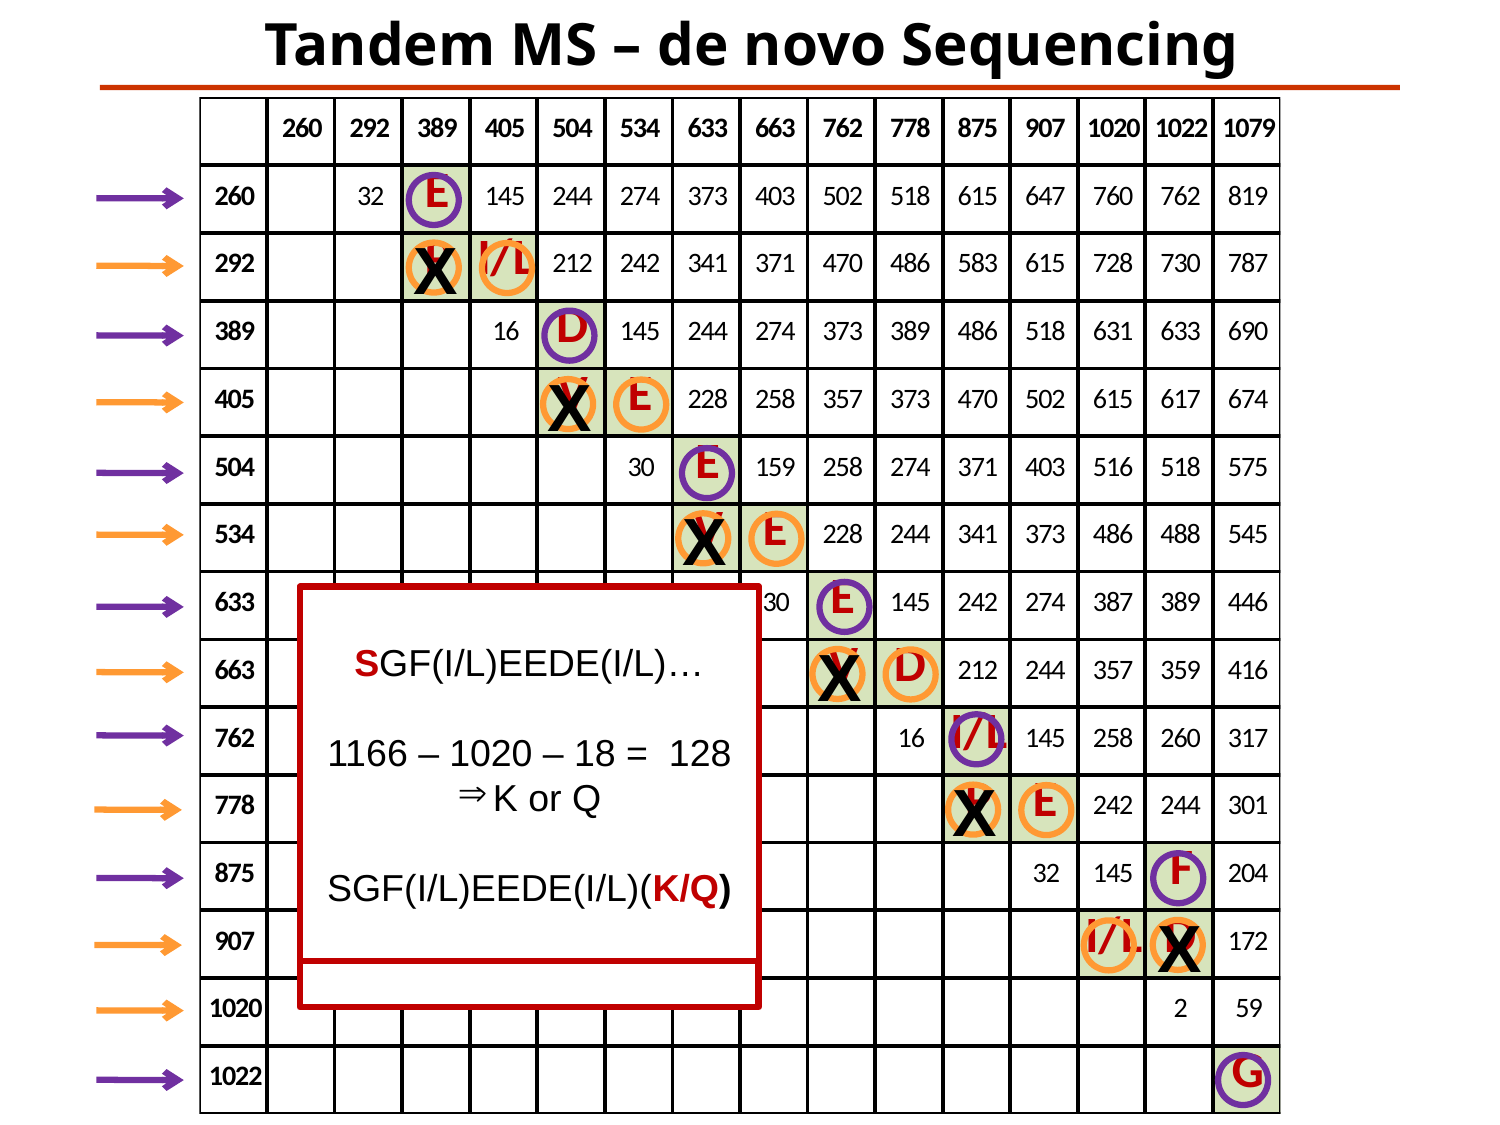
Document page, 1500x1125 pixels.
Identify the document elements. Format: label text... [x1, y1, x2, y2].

picture [199, 97, 1283, 1116]
text_box Tandem MS – de novo Sequencing [249, 0, 1254, 85]
